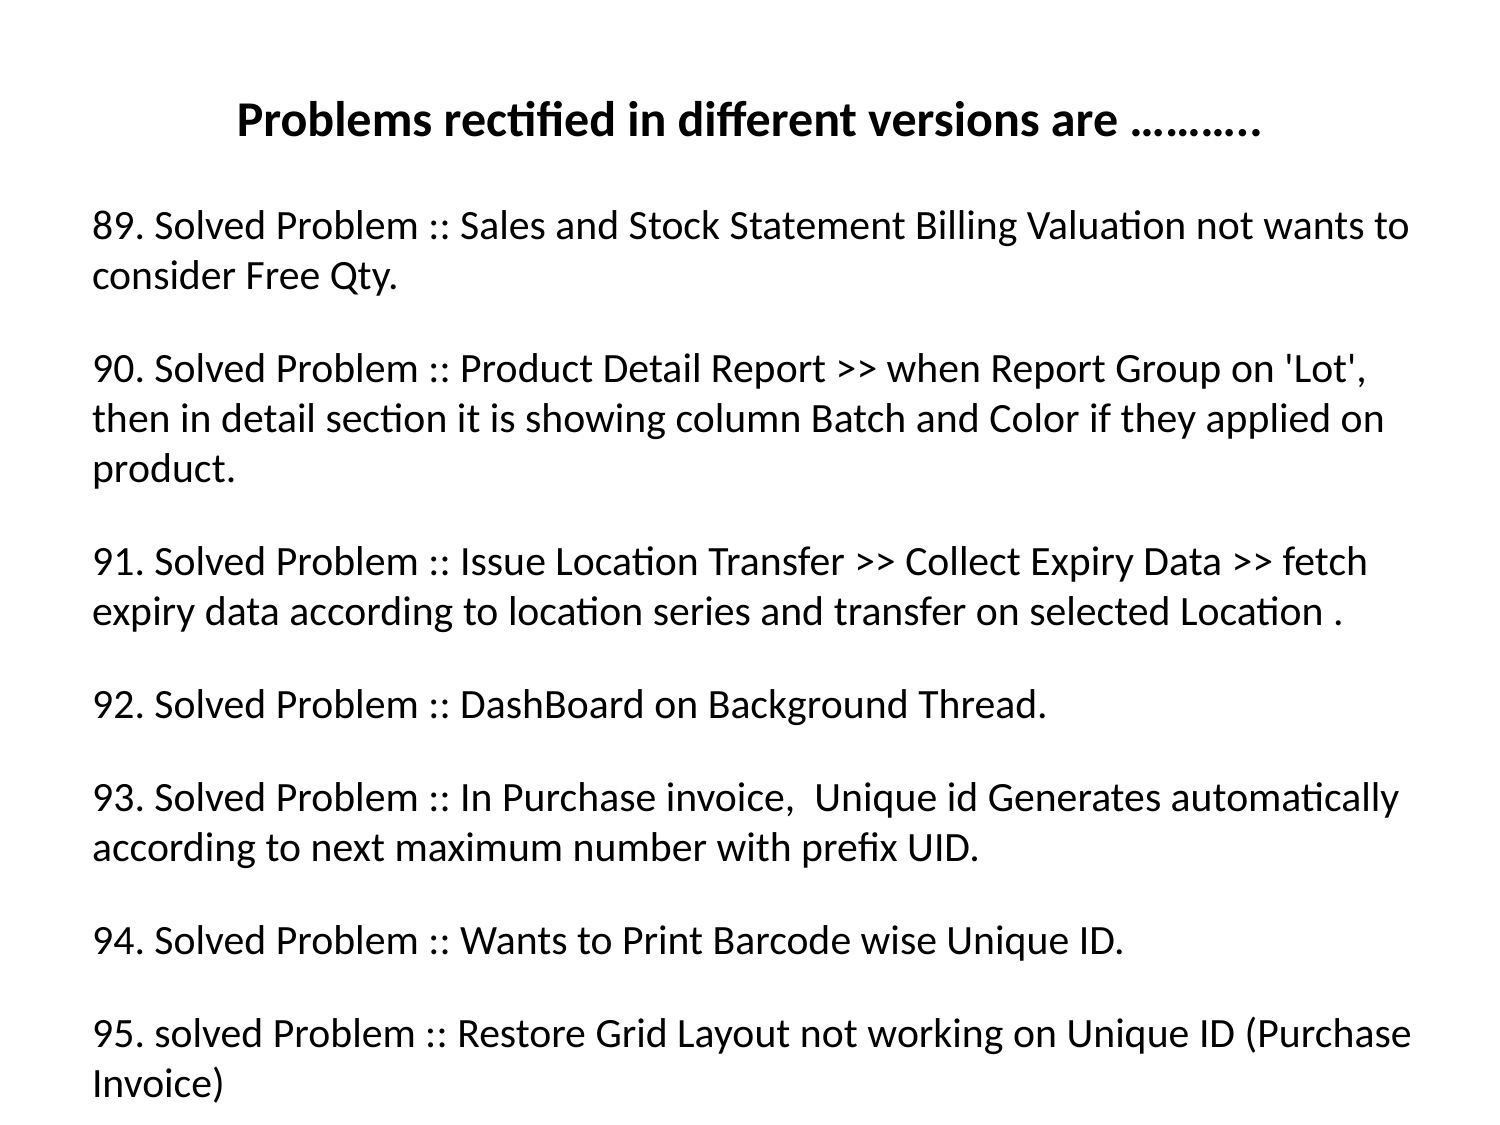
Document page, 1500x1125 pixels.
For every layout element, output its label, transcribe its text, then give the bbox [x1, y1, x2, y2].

text_box 89. Solved Problem :: Sales and Stock Statement Billing Valuation not wants to consider Free Qty. 90. Solved Problem :: Product Detail Report >> when Report Group on 'Lot', then in detail section it is showing column Batch and Color if they applied on product. 91. Solved Problem :: Issue Location Transfer >> Collect Expiry Data >> fetch expiry data according to location series and transfer on selected Location . 92. Solved Problem :: DashBoard on Background Thread. 93. Solved Problem :: In Purchase invoice, Unique id Generates automatically according to next maximum number with prefix UID. 94. Solved Problem :: Wants to Print Barcode wise Unique ID. 95. solved Problem :: Restore Grid Layout not working on Unique ID (Purchase Invoice) [77, 190, 1428, 1080]
title Problems rectified in different versions are ……….. [75, 45, 1425, 248]
